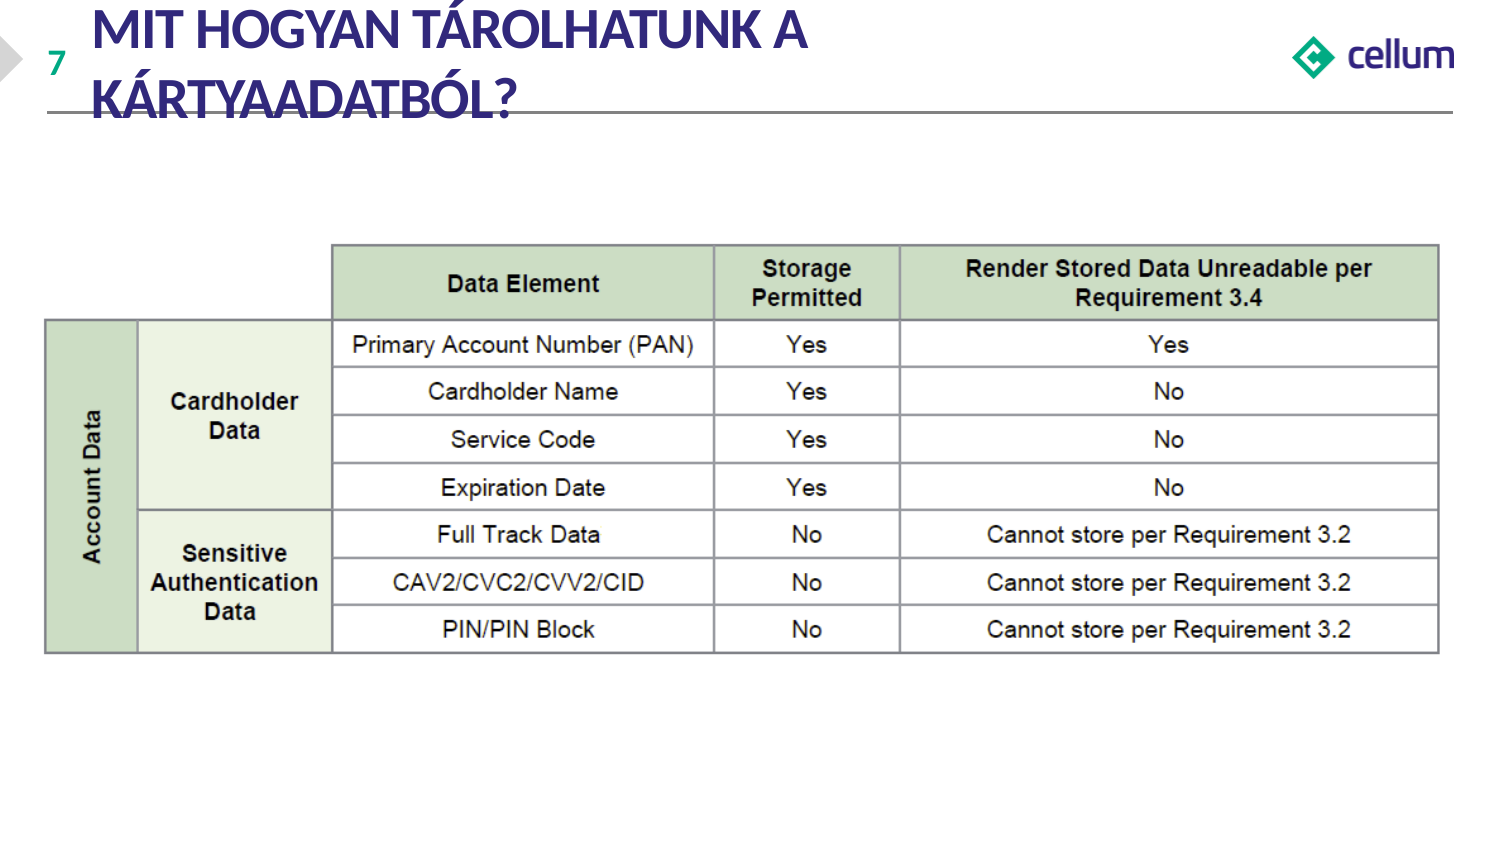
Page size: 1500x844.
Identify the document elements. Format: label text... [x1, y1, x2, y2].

title Mit hogyan tárolhatunk a kártyaadatból? [91, 37, 1231, 83]
picture [29, 234, 1455, 673]
picture [1292, 36, 1454, 79]
